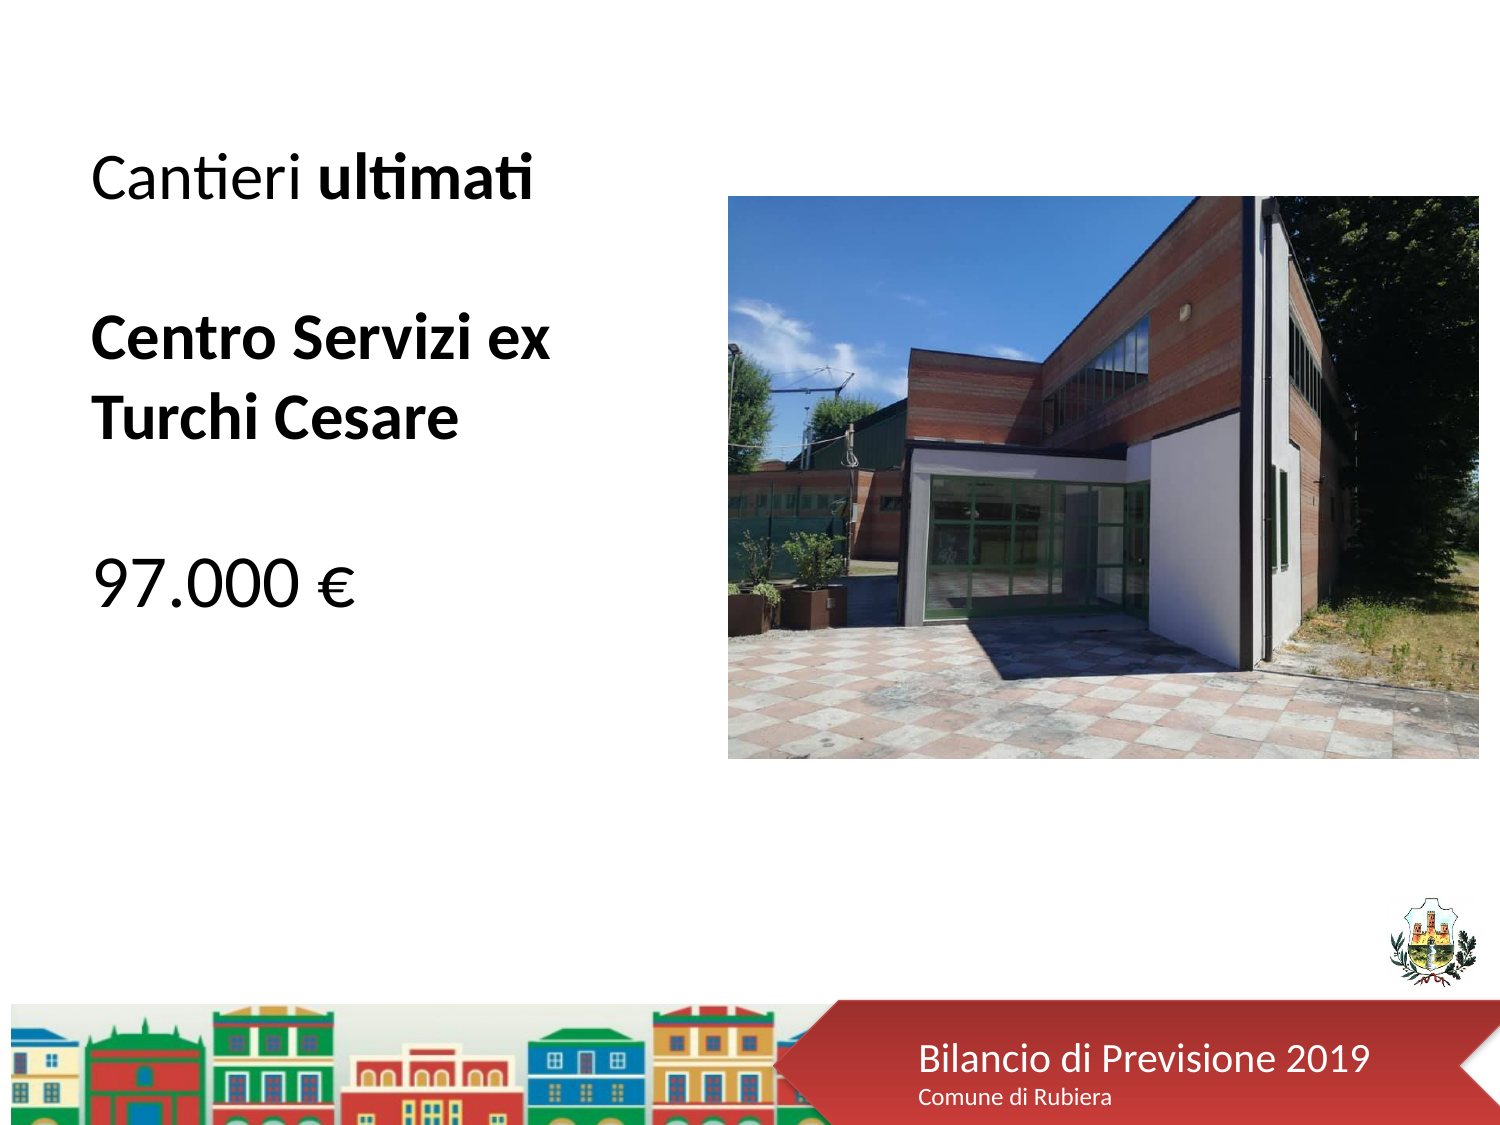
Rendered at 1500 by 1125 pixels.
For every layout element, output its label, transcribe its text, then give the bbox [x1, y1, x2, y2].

text_box [835, 999, 1500, 1125]
text_box Cantieri ultimati Centro Servizi ex Turchi Cesare 97.000 € [76, 125, 585, 730]
text_box Bilancio di Previsione 2019 Comune di Rubiera [908, 1023, 1447, 1118]
picture [11, 1004, 904, 1125]
picture [1387, 895, 1477, 988]
picture [728, 196, 1479, 760]
